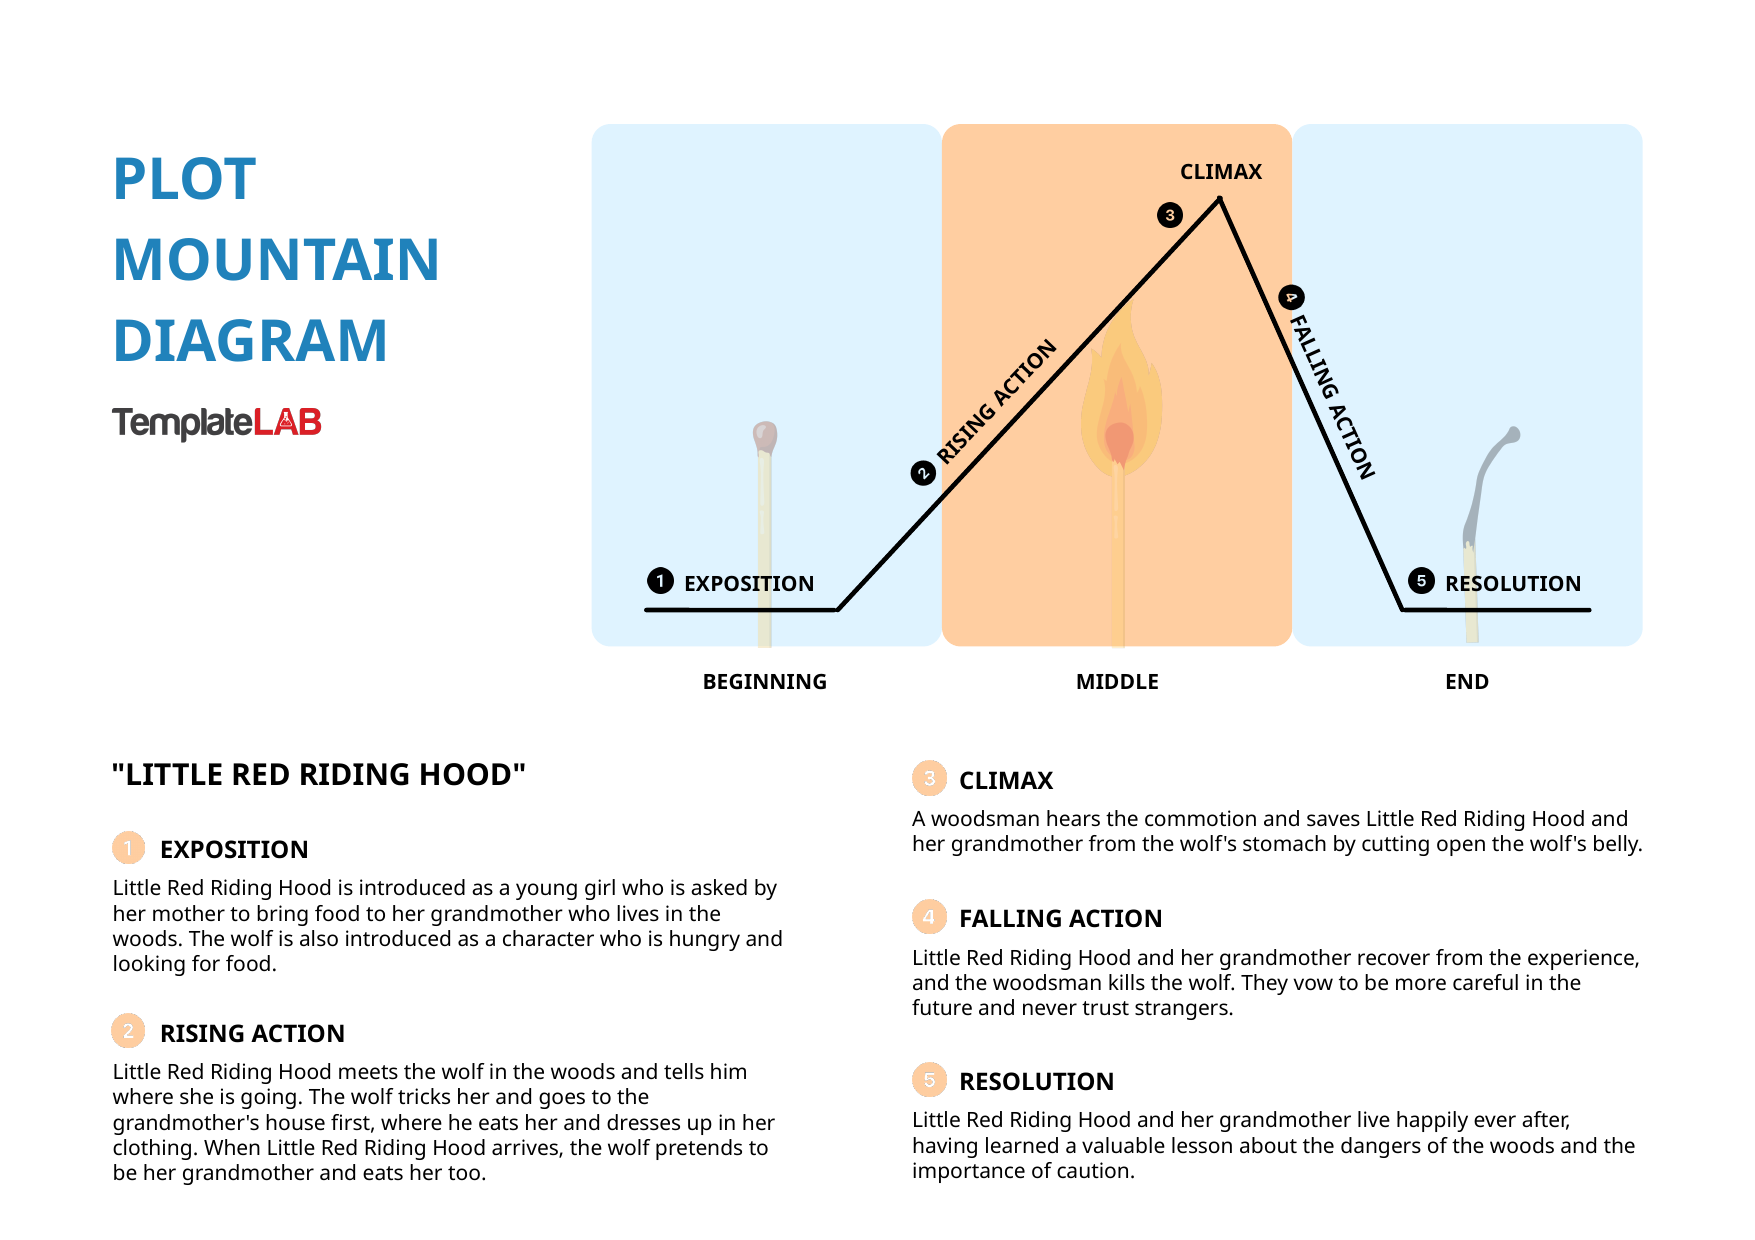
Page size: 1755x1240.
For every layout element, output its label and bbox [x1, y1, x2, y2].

text_box [110, 122, 1665, 1185]
